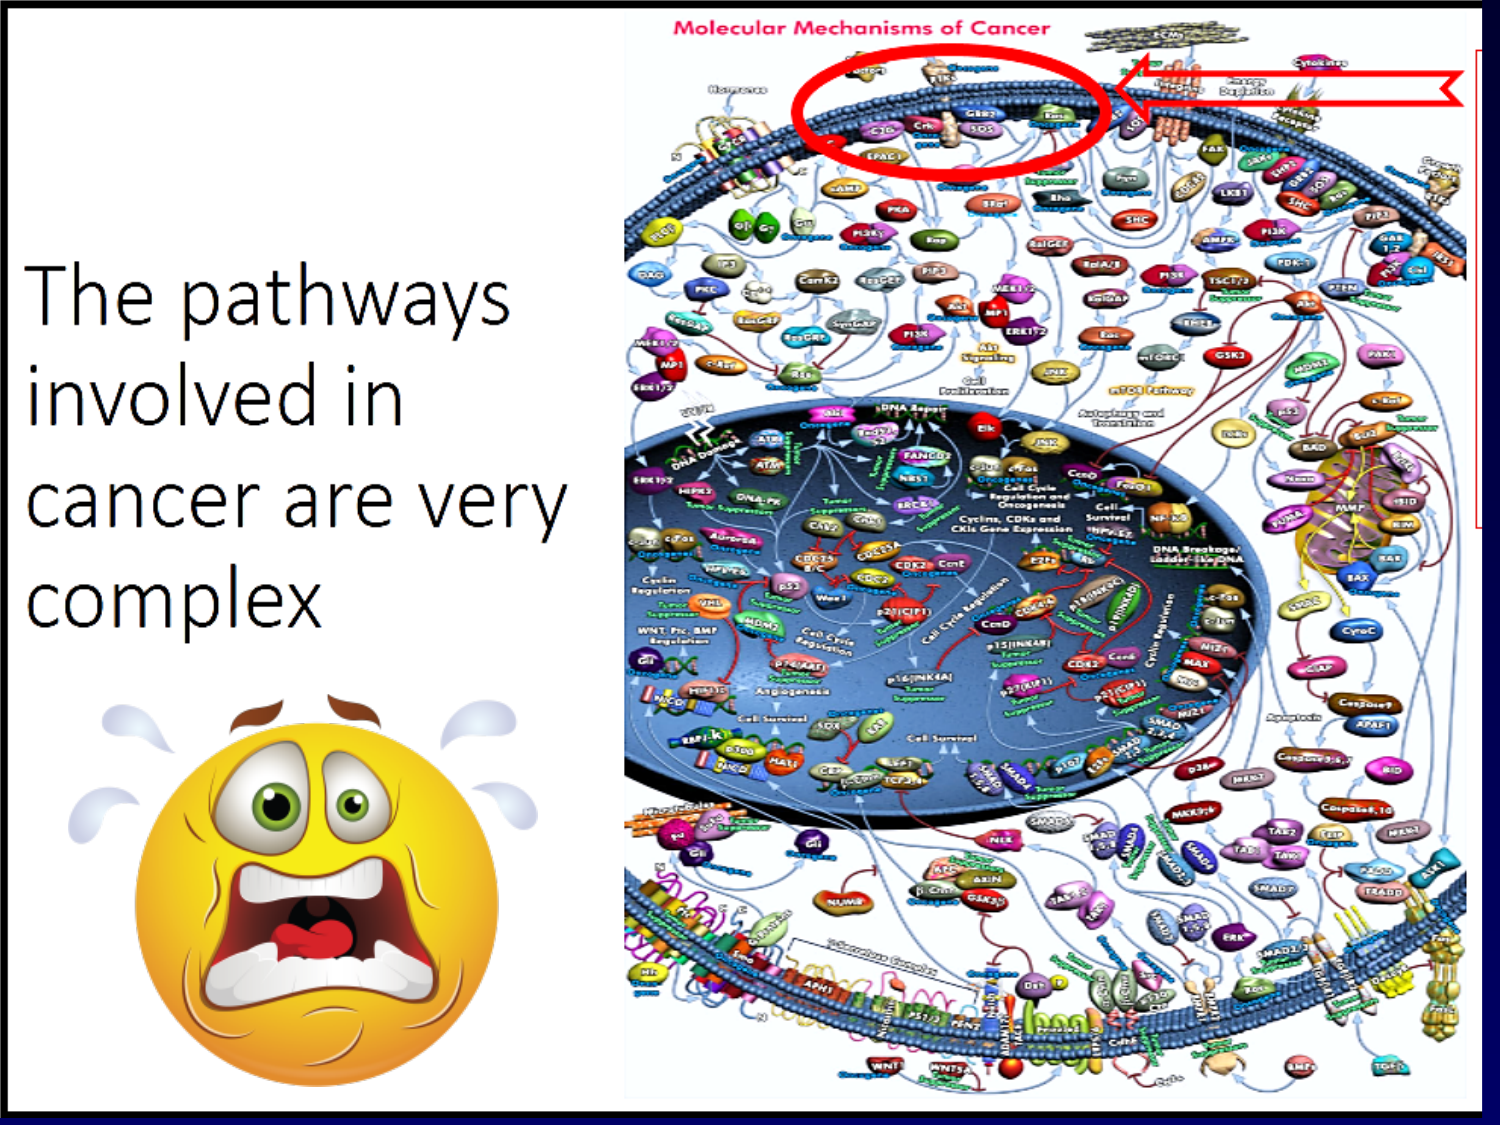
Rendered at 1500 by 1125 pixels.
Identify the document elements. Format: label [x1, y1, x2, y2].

text_box [0, 0, 1483, 1118]
